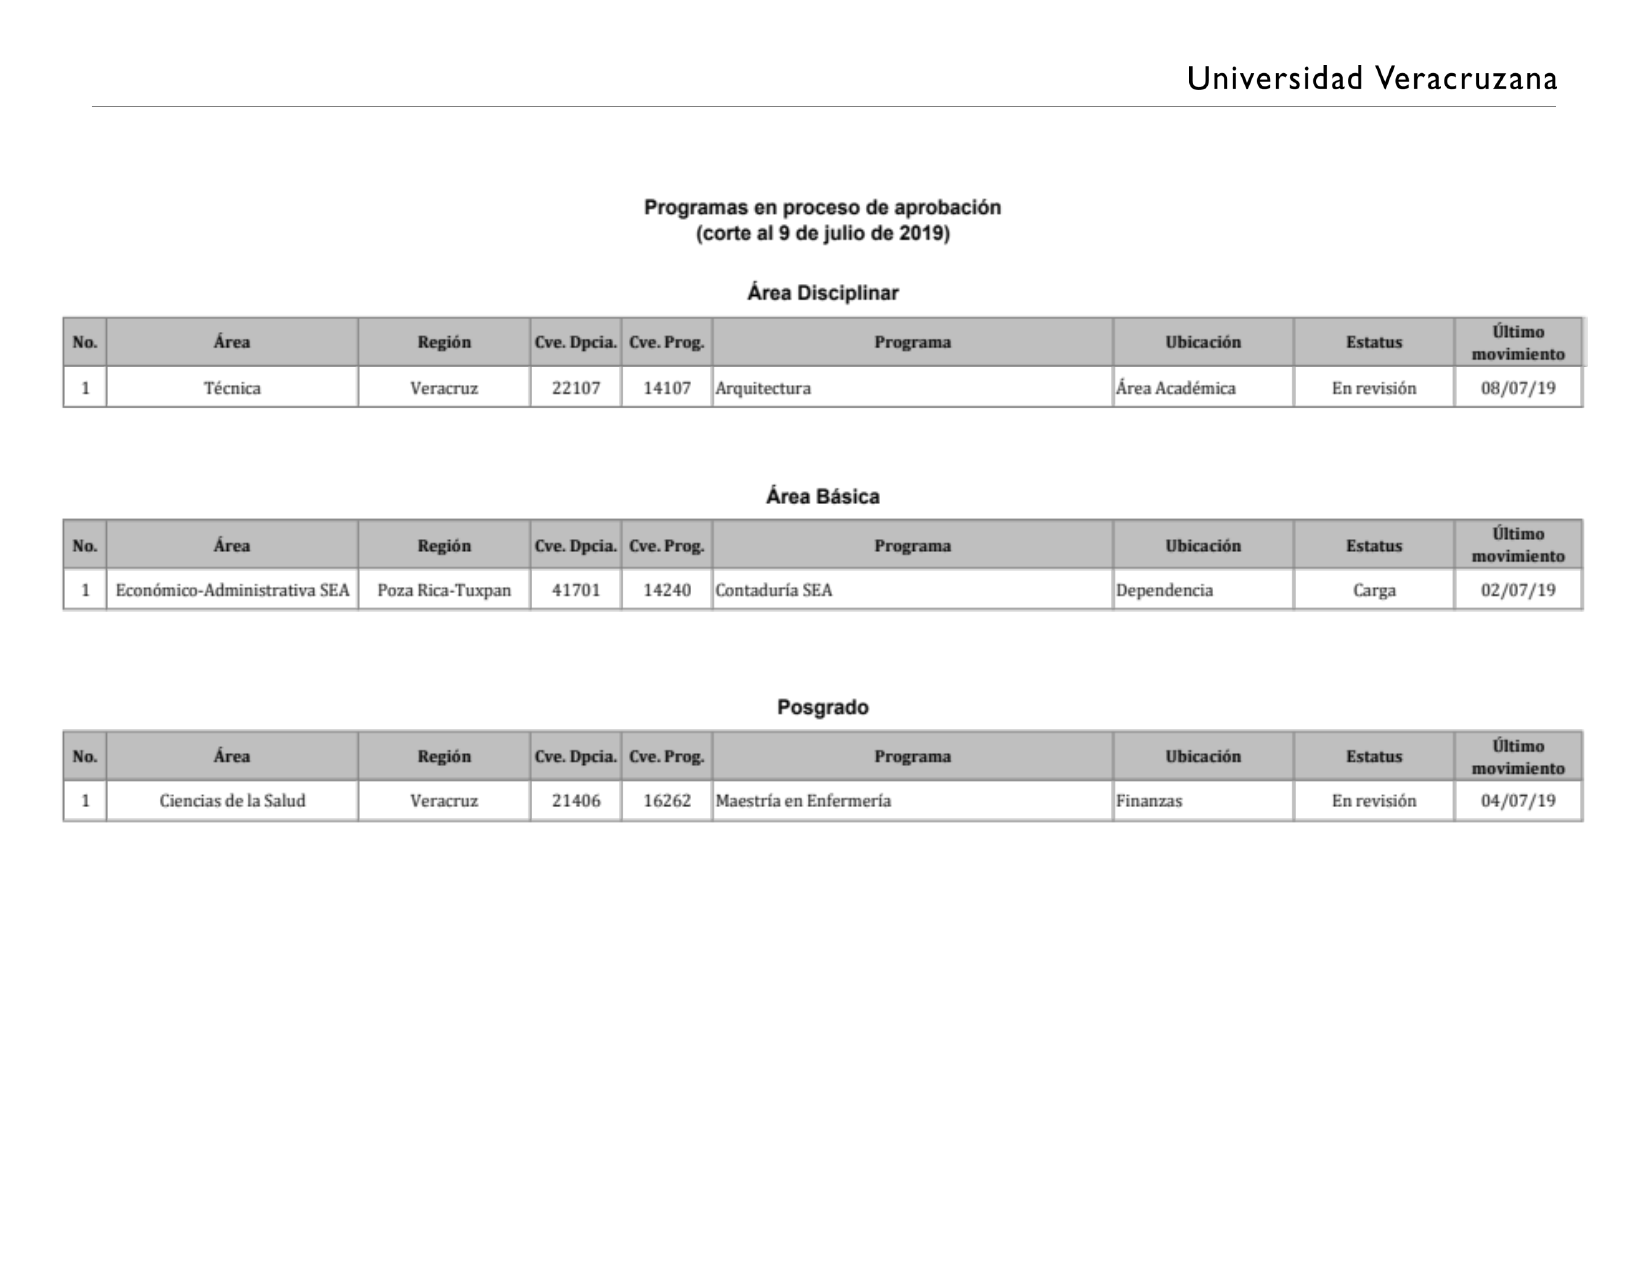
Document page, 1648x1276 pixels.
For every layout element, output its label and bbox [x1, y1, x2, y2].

picture [1189, 65, 1557, 90]
picture [43, 129, 1603, 875]
